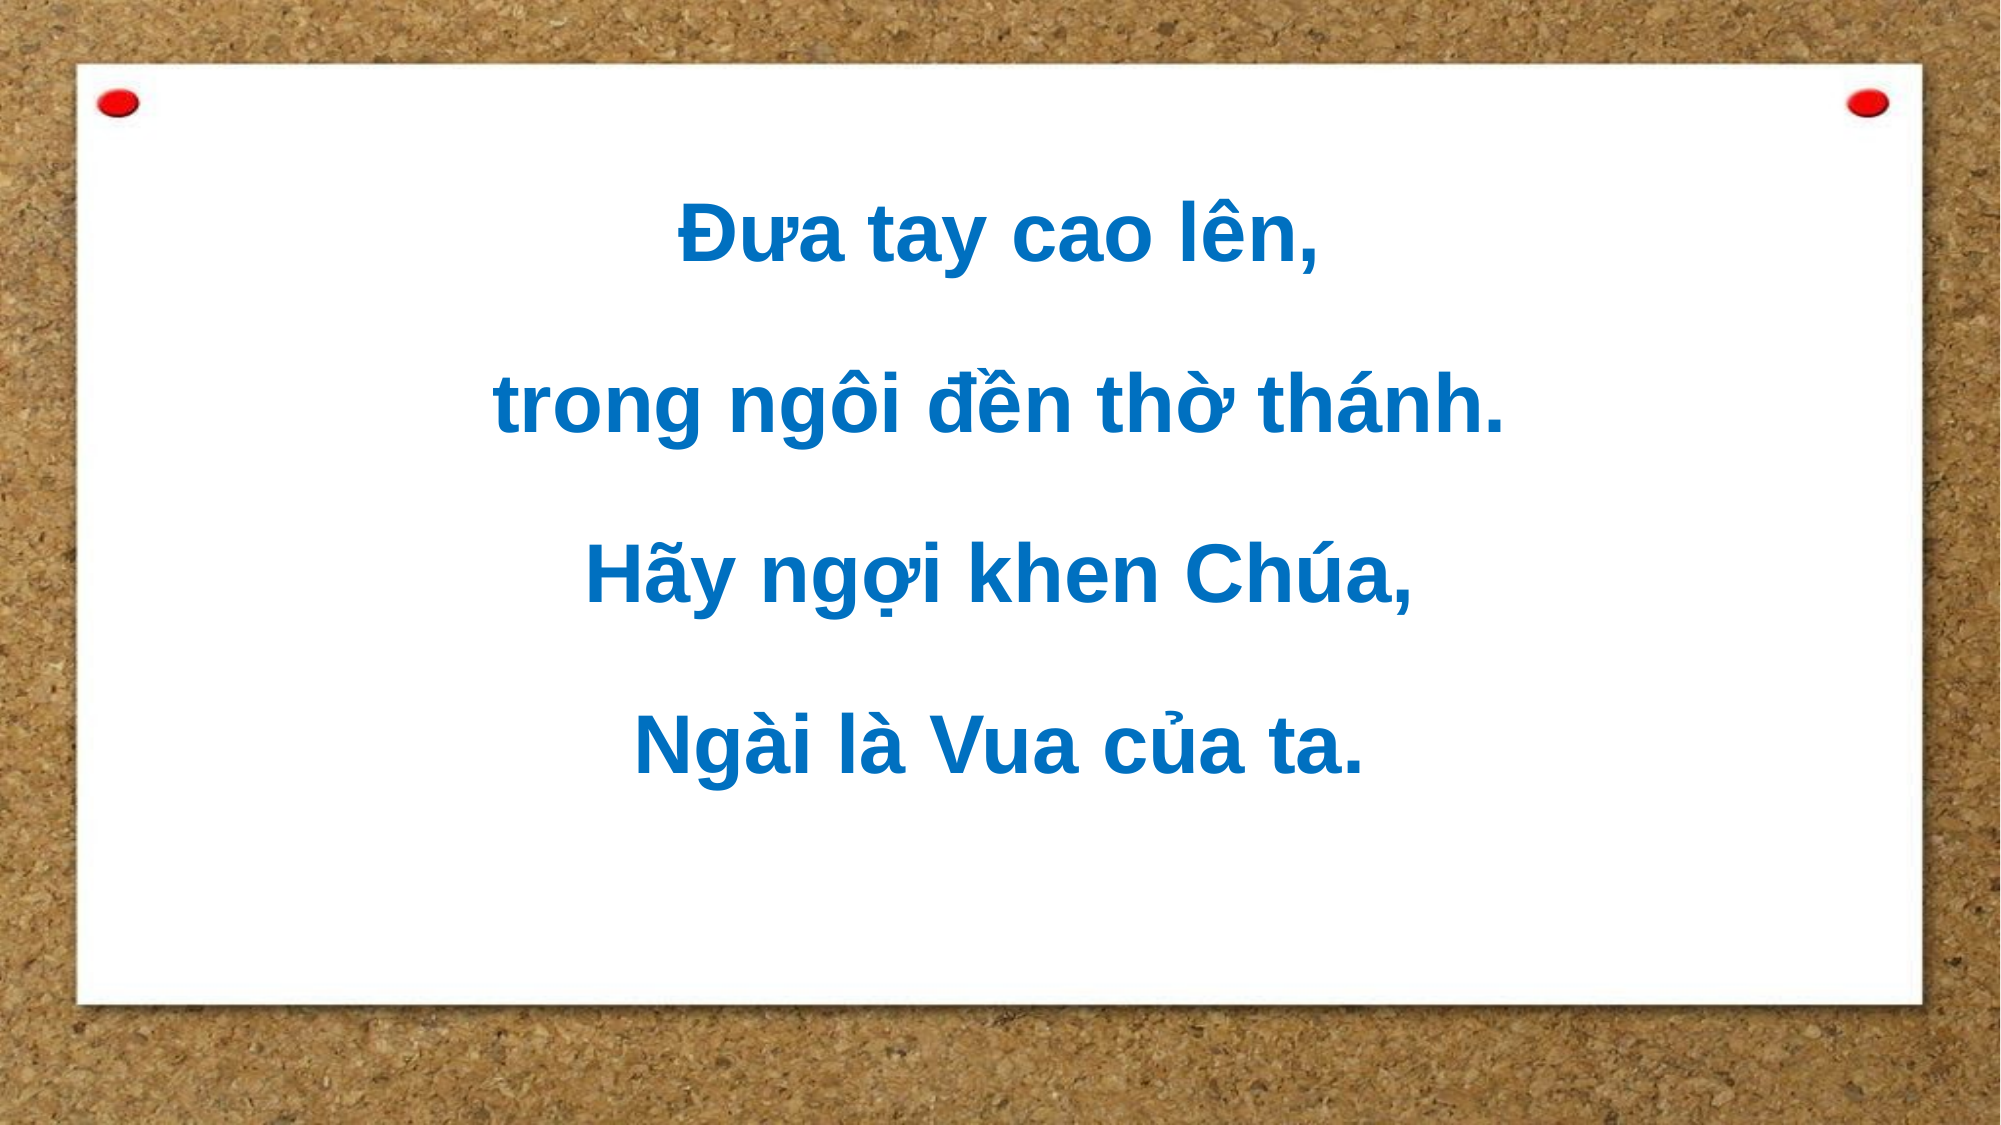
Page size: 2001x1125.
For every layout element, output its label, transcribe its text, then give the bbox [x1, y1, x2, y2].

list Đưa tay cao lên, trong ngôi đền thờ thánh. Hãy ngợi khen Chúa, Ngài là Vua của ta. [0, 0, 2000, 1125]
